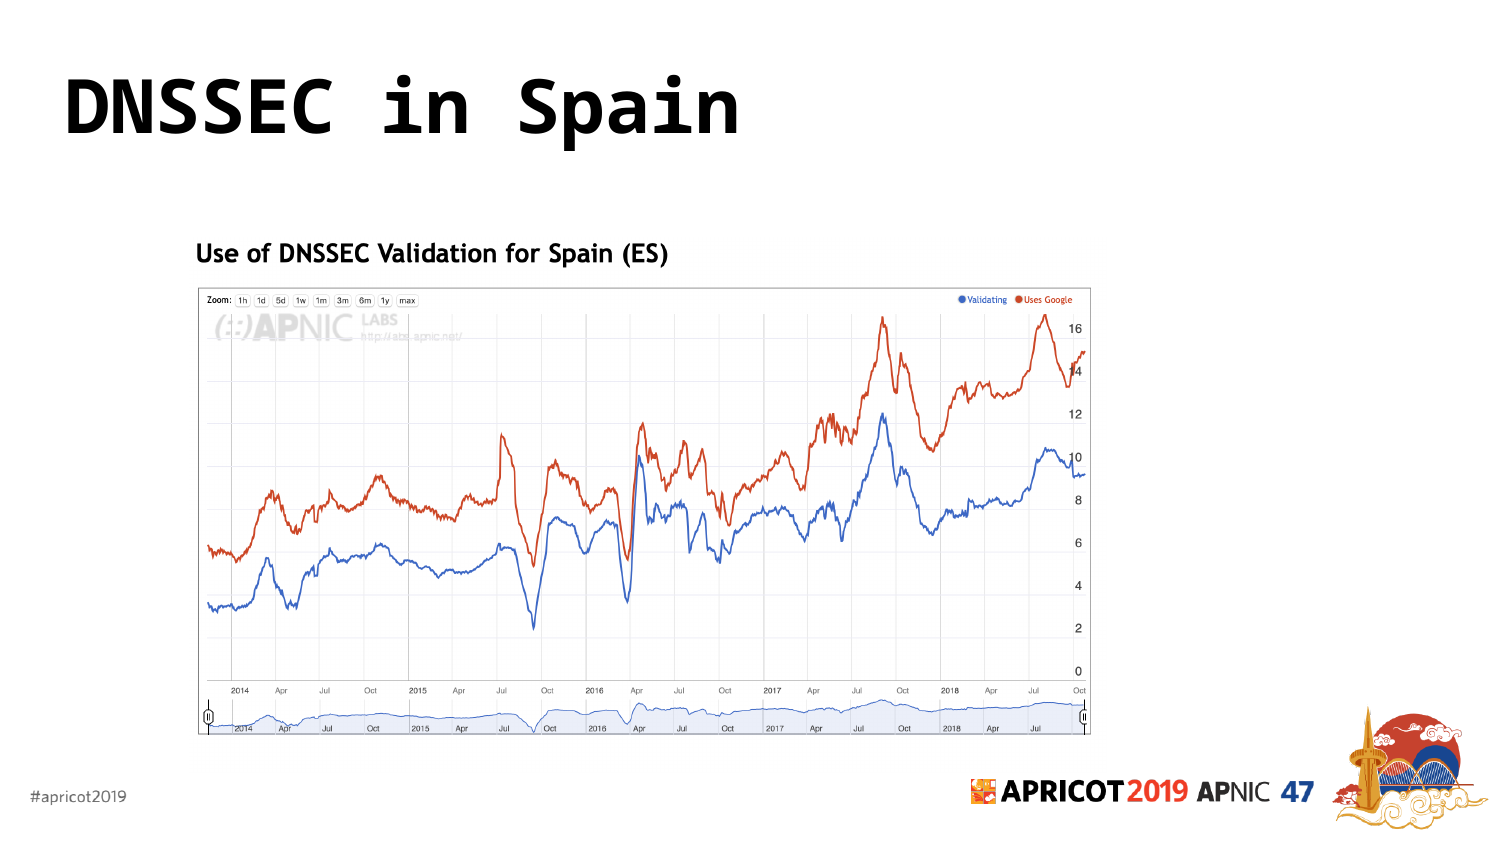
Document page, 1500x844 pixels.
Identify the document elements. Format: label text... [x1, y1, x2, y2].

title DNSSEC in Spain [64, 33, 1436, 175]
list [189, 237, 1107, 774]
